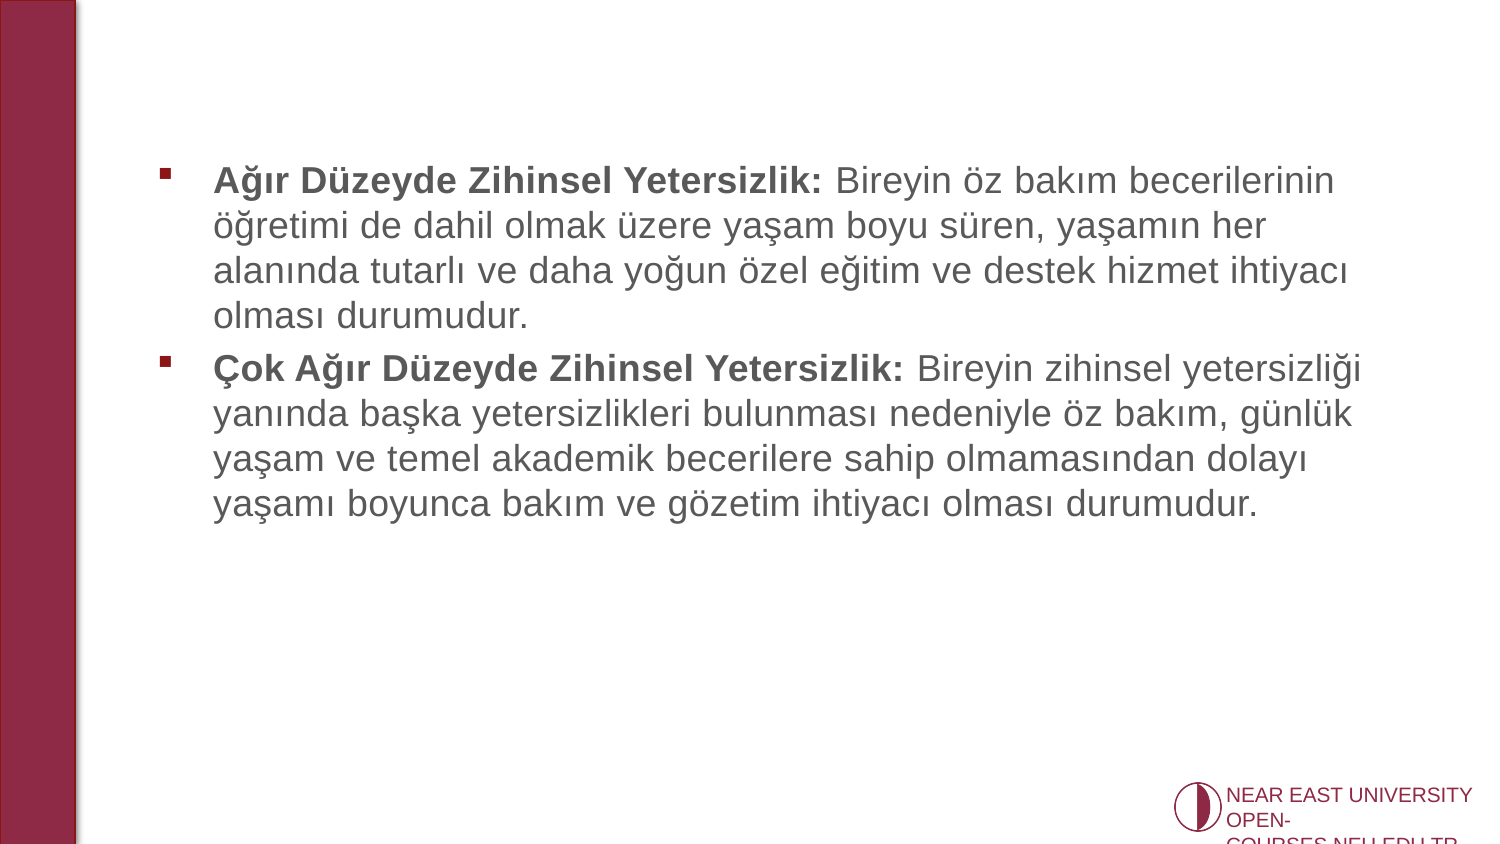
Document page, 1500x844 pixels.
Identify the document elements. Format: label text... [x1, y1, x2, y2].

list Ağır Düzeyde Zihinsel Yetersizlik: Bireyin öz bakım becerilerinin öğretimi de dahil olmak üzere yaşam boyu süren, yaşamın her alanında tutarlı ve daha yoğun özel eğitim ve destek hizmet ihtiyacı olması durumudur. Çok Ağır Düzeyde Zihinsel Yetersizlik: Bireyin zihinsel yetersizliği yanında başka yetersizlikleri bulunması nedeniyle öz bakım, günlük yaşam ve temel akademik becerilere sahip olmamasından dolayı yaşamı boyunca bakım ve gözetim ihtiyacı olması durumudur. [156, 149, 1421, 766]
picture [1174, 782, 1222, 832]
